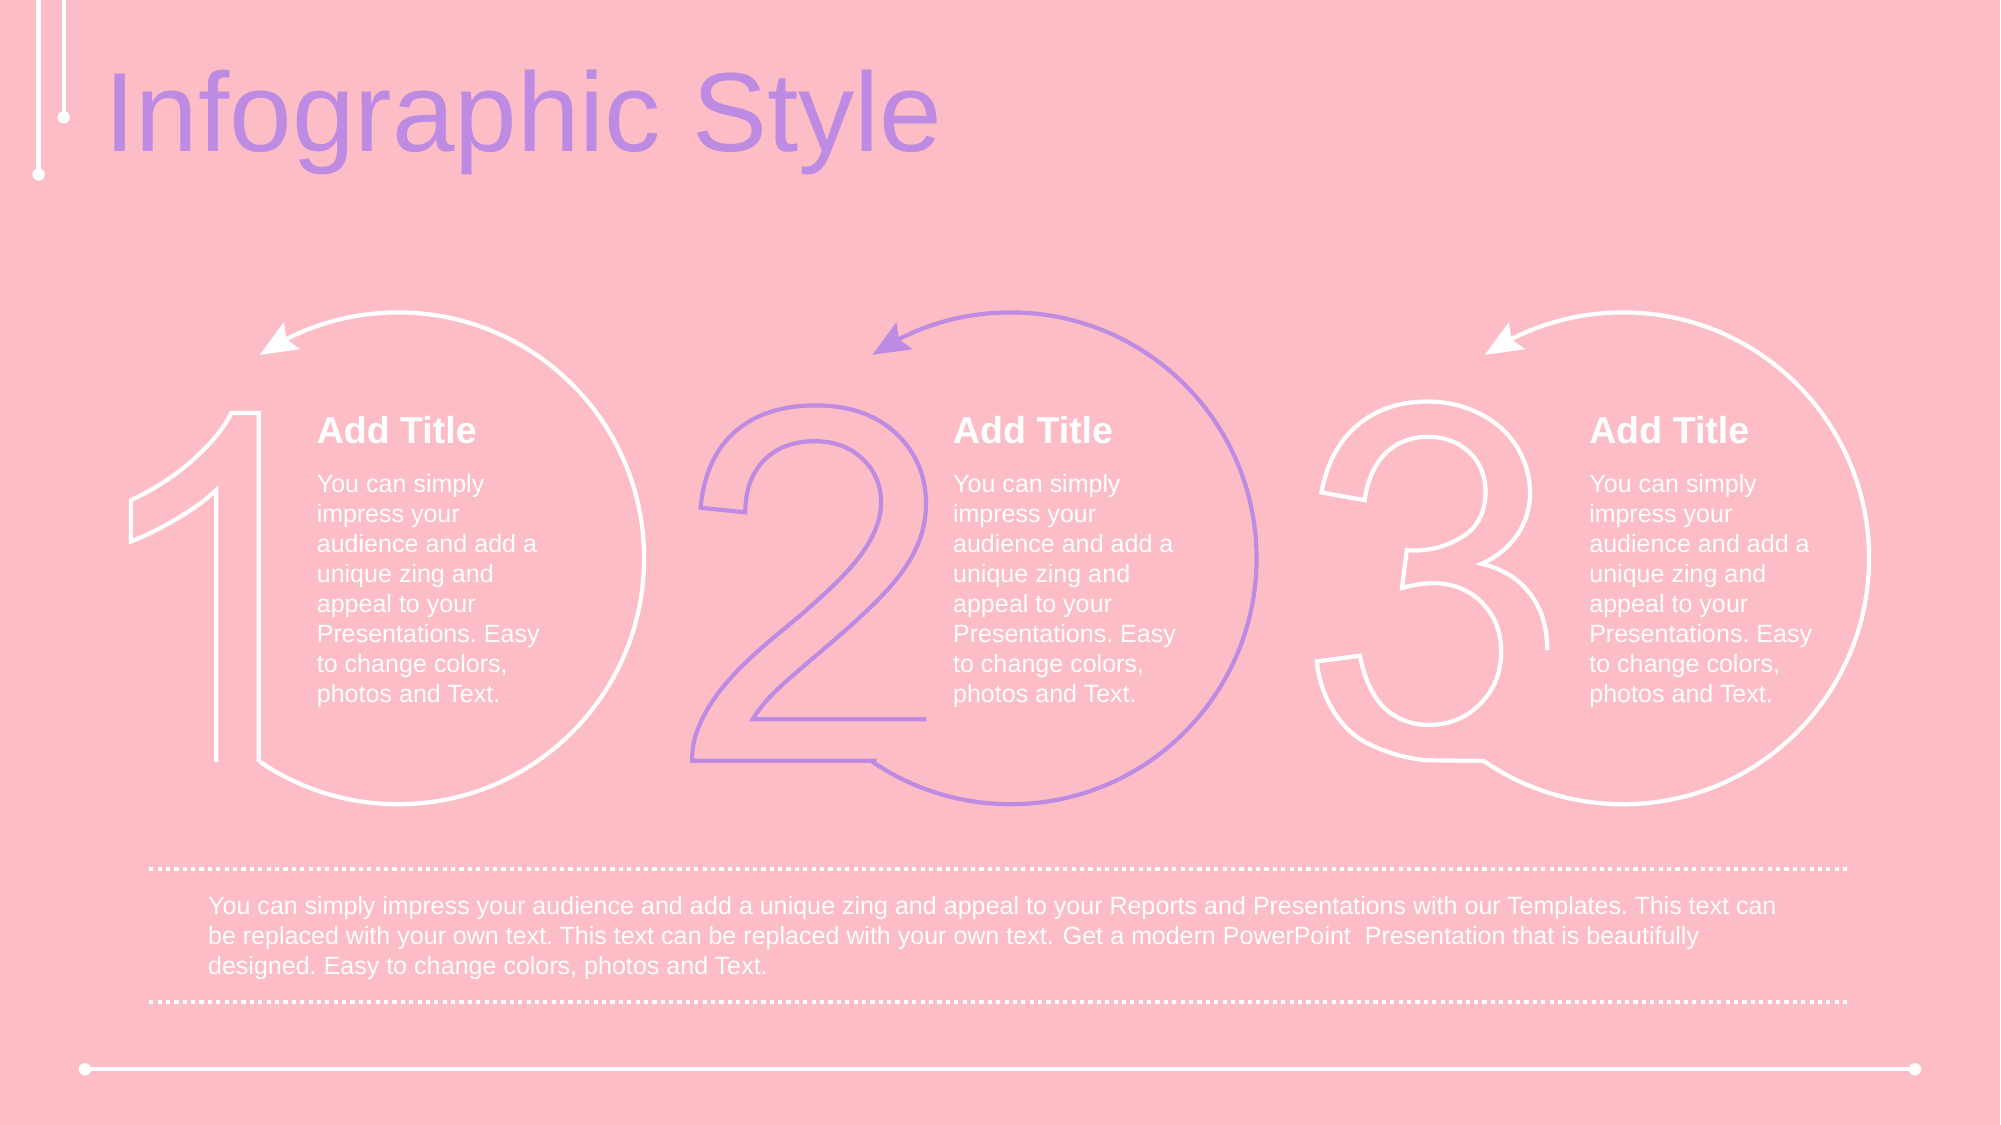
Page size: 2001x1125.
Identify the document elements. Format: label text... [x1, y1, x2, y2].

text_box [687, 309, 1260, 807]
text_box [938, 398, 1209, 718]
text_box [127, 309, 648, 807]
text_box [302, 398, 573, 718]
text_box [1316, 655, 1481, 761]
text_box [1321, 401, 1481, 501]
text_box You can simply impress your audience and add a unique zing and appeal to your Reports and Presentations with our Templates. This text can be replaced with your own text. This text can be replaced with your own text. Get a modern PowerPoint Presentation that is beautifully designed. Easy to change colors, photos and Text. [193, 882, 1806, 988]
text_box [1481, 309, 1873, 807]
list Infographic Style [90, 55, 2000, 175]
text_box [1574, 398, 1845, 718]
text_box [1401, 515, 1481, 602]
